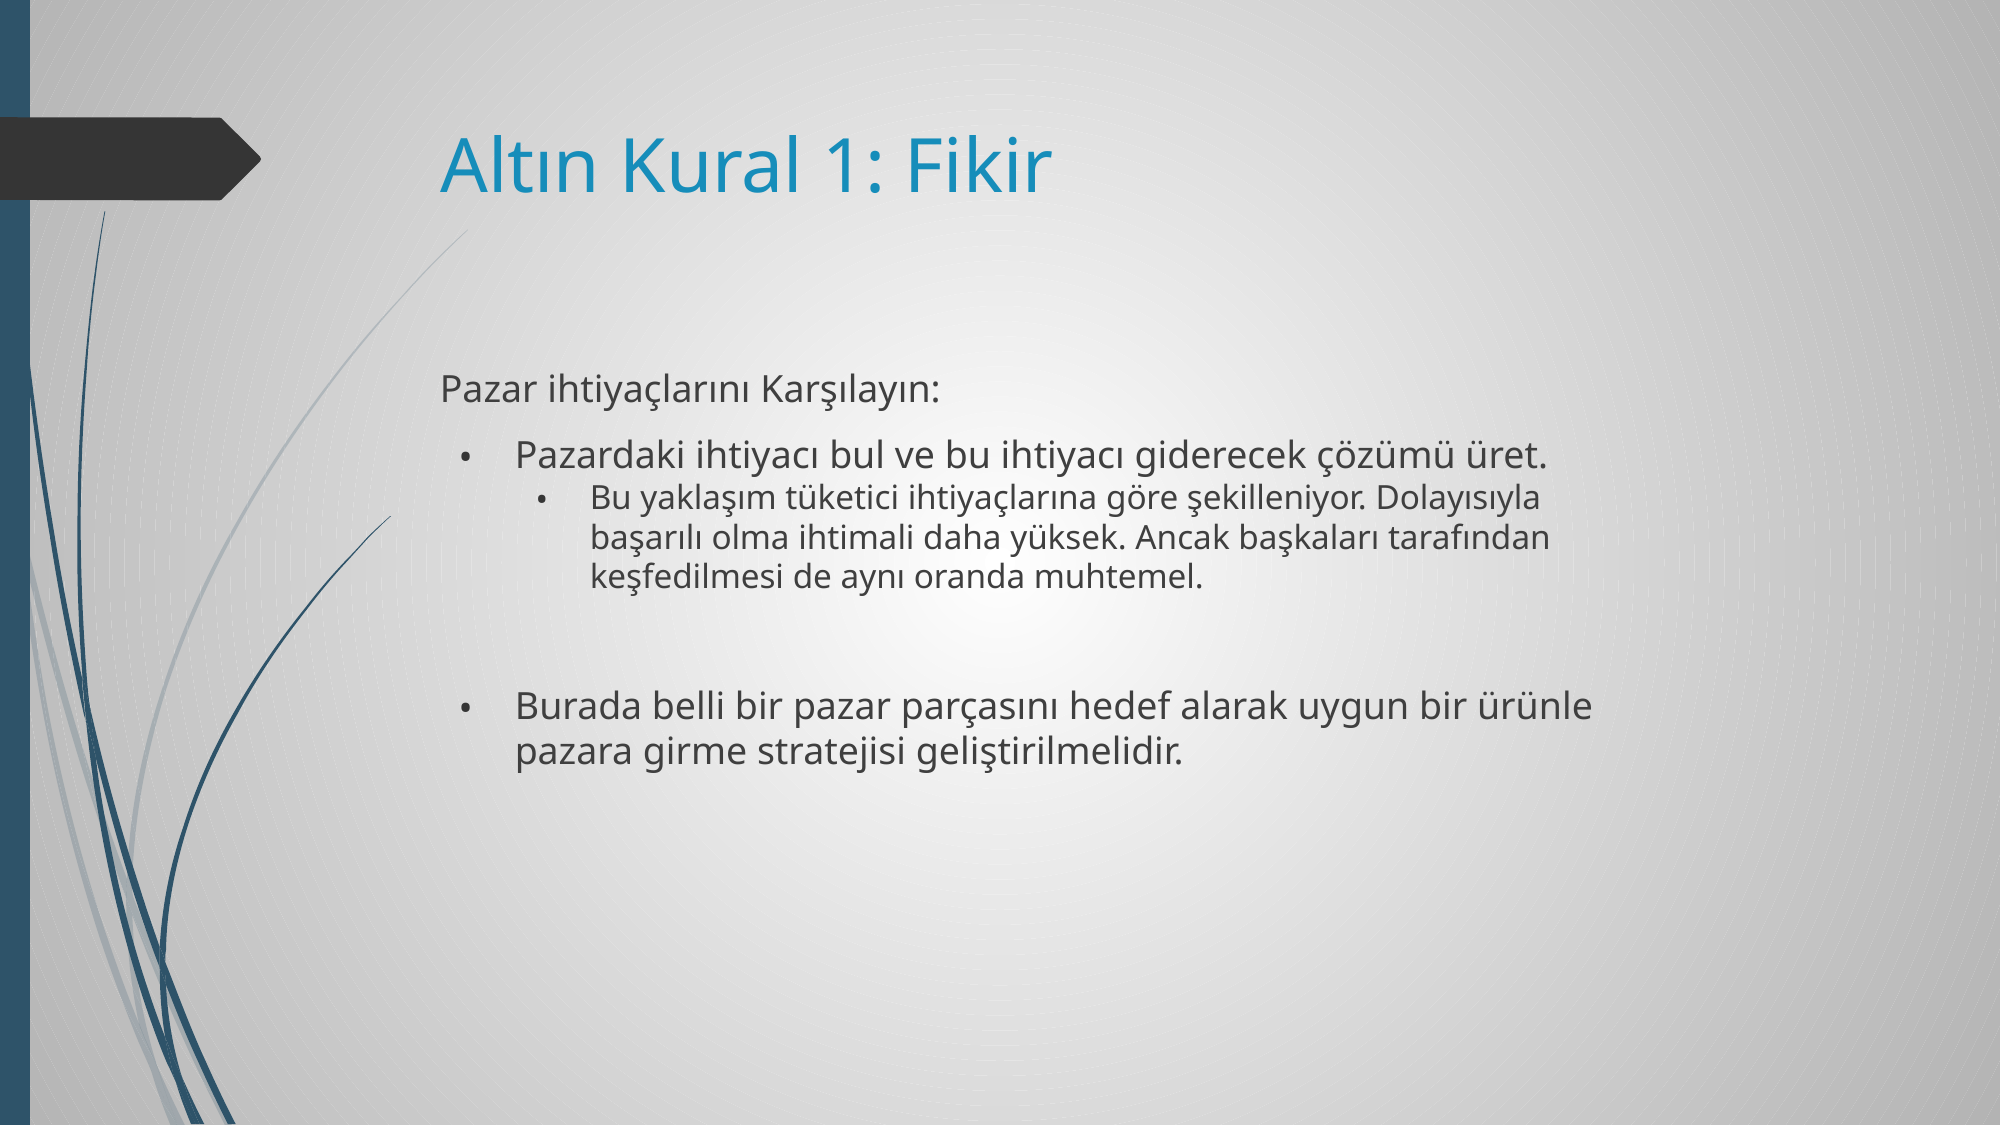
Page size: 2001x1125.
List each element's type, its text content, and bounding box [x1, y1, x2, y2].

list Pazar ihtiyaçlarını Karşılayın: Pazardaki ihtiyacı bul ve bu ihtiyacı giderecek çözümü üret. Bu yaklaşım tüketici ihtiyaçlarına göre şekilleniyor. Dolayısıyla başarılı olma ihtimali daha yüksek. Ancak başkaları tarafından keşfedilmesi de aynı oranda muhtemel. Burada belli bir pazar parçasını hedef alarak uygun bir ürünle pazara girme stratejisi geliştirilmelidir. [424, 350, 1633, 970]
title Altın Kural 1: Fikir [425, 102, 1888, 313]
